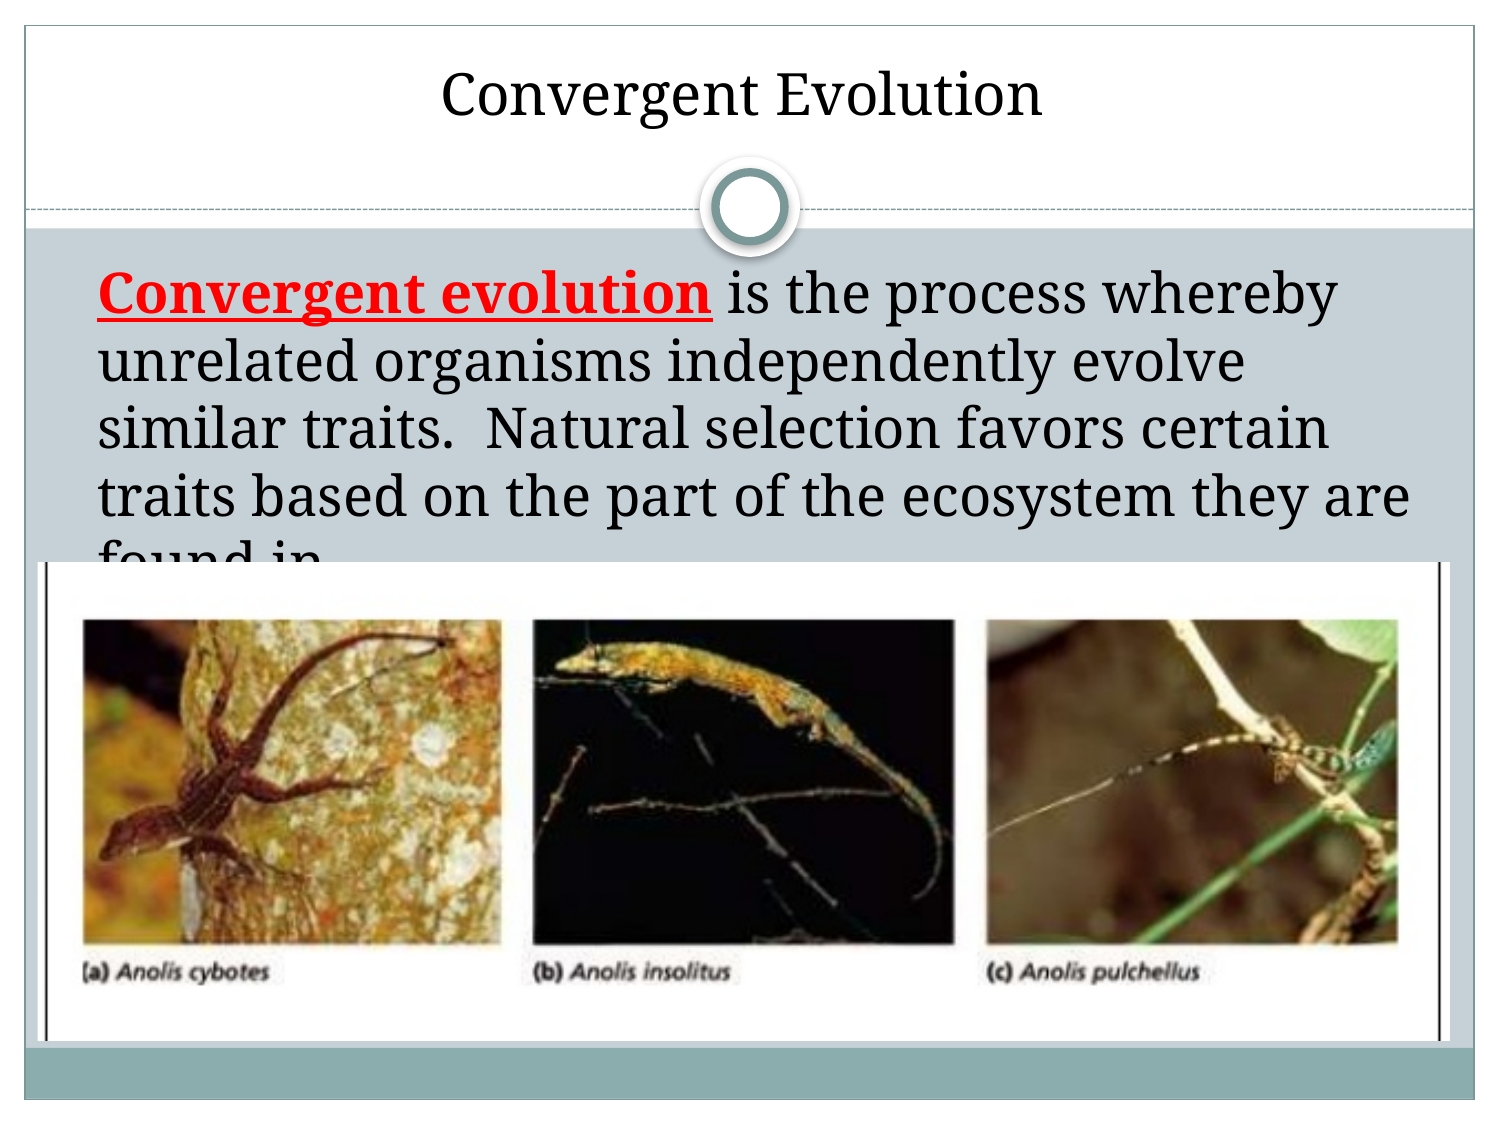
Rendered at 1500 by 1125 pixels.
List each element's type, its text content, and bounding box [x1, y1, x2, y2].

picture [37, 562, 1451, 1041]
text_box Convergent Evolution [62, 50, 1438, 135]
list Convergent evolution is the process whereby unrelated organisms independently evolve similar traits. Natural selection favors certain traits based on the part of the ecosystem they are found in. [37, 249, 1463, 1005]
